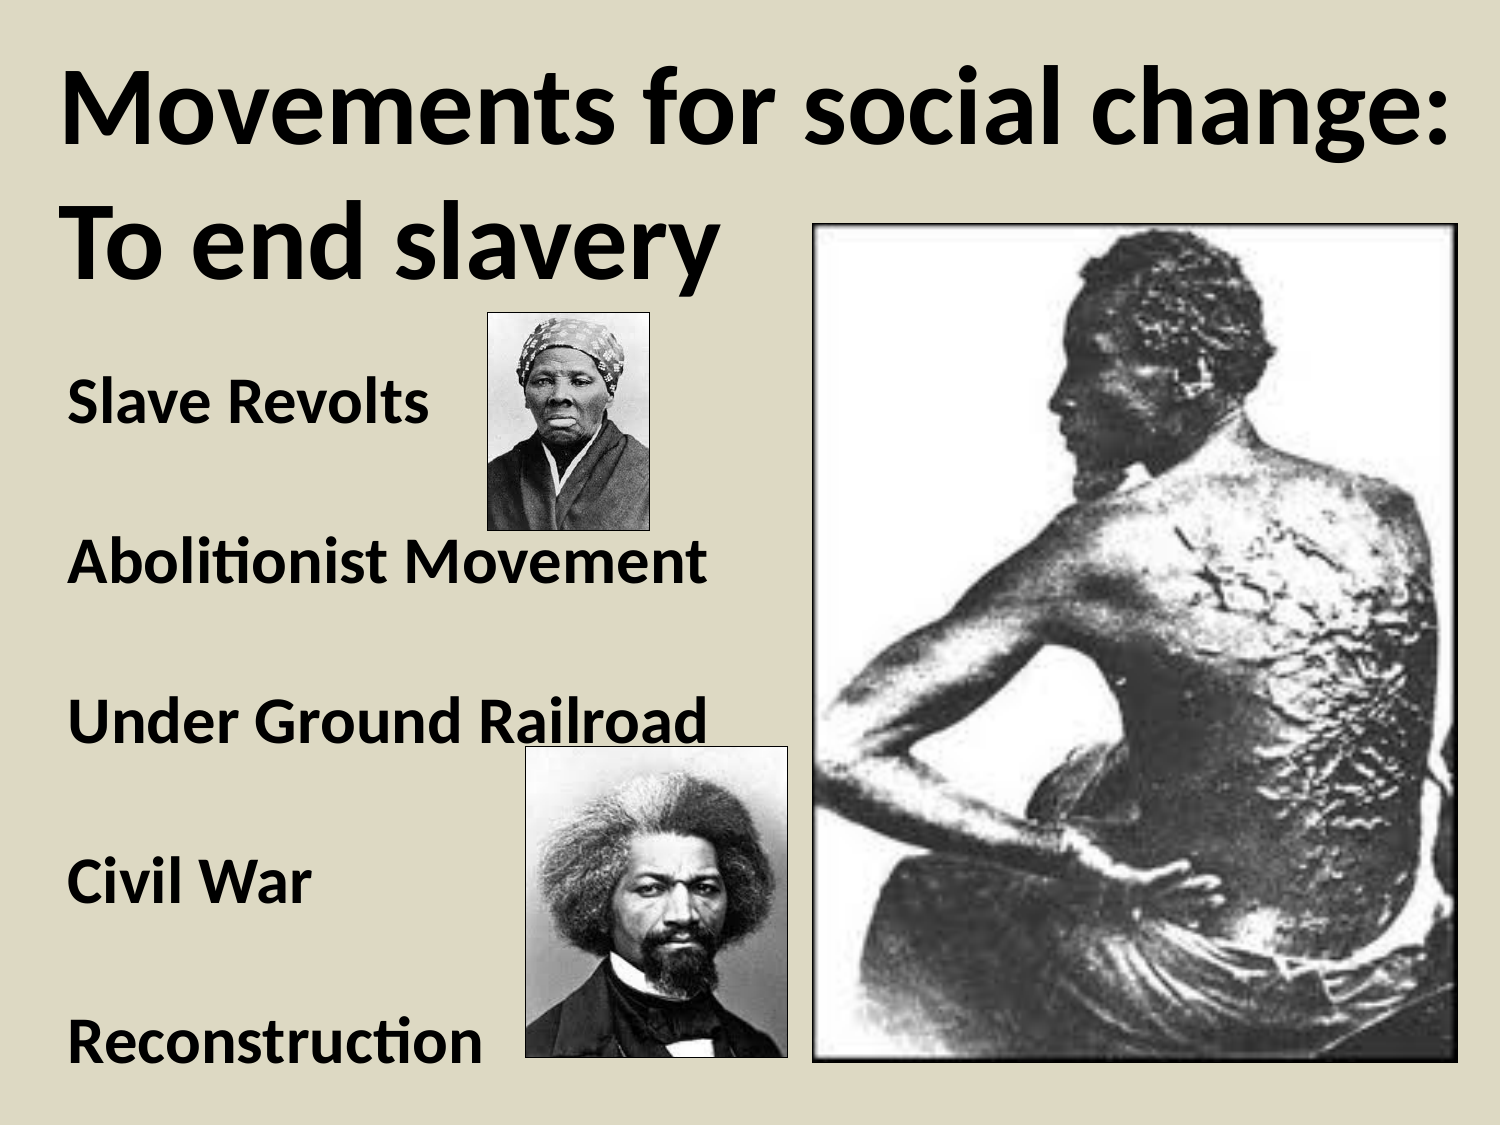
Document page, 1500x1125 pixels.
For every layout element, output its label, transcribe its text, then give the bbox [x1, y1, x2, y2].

picture [487, 312, 651, 531]
picture [812, 223, 1458, 1063]
text_box Slave Revolts Abolitionist Movement Under Ground Railroad Civil War Reconstruction [52, 349, 725, 1085]
picture [524, 746, 788, 1058]
text_box Movements for social change: To end slavery [44, 24, 1471, 310]
